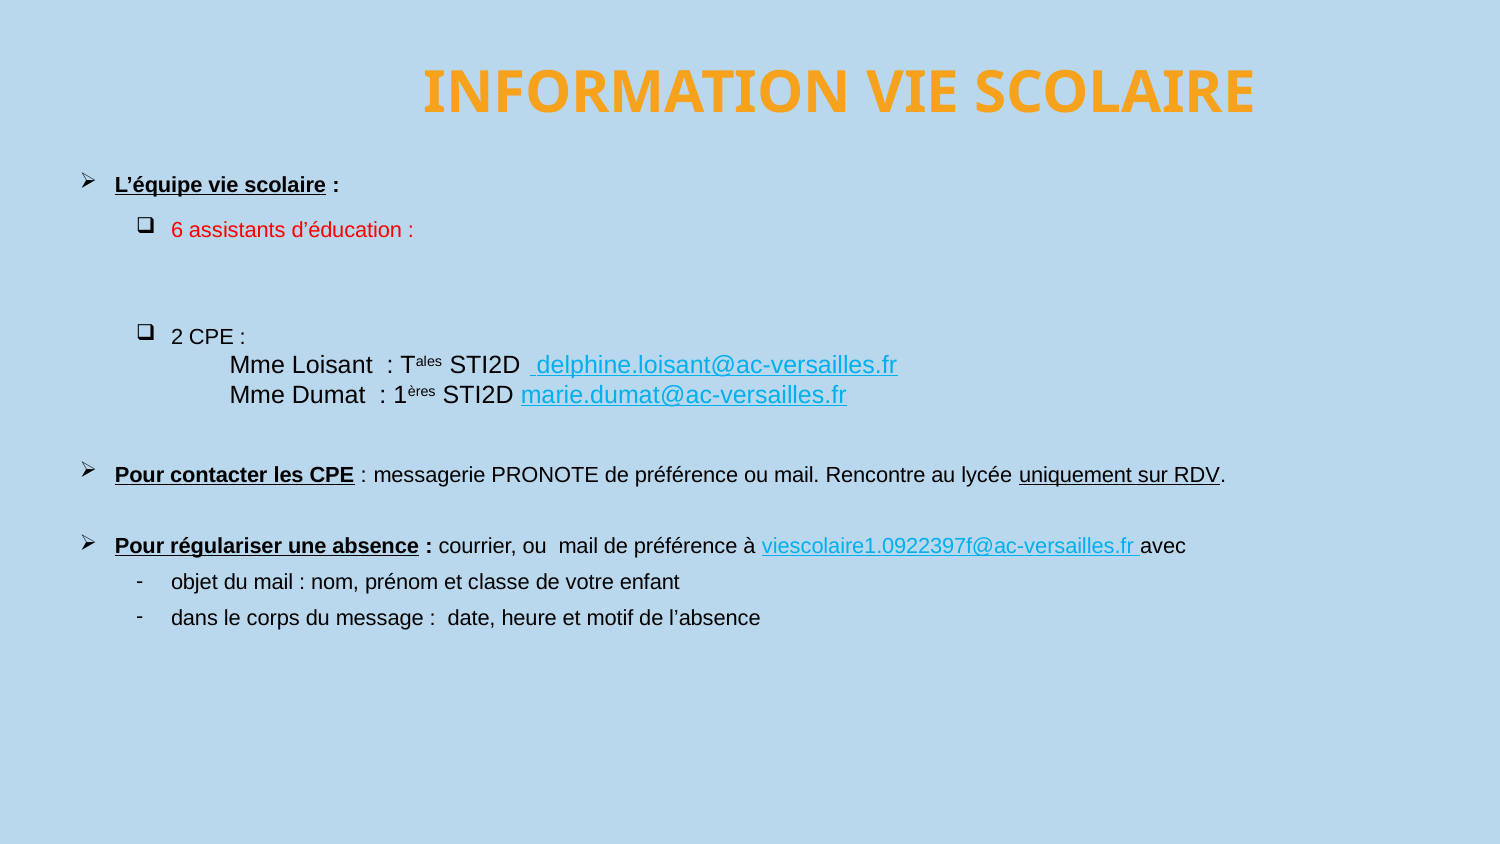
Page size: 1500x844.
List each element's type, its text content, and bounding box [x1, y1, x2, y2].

text_box INFORMATION VIE SCOLAIRE [519, 47, 860, 88]
list L’équipe vie scolaire : 6 assistants d’éducation : 2 CPE : Mme Loisant : Tales STI2D delphine.loisant@ac-versailles.fr Mme Dumat : 1ères STI2D marie.dumat@ac-versailles.fr Pour contacter les CPE : messagerie PRONOTE de préférence ou mail. Rencontre au lycée uniquement sur RDV. Pour régulariser une absence : courrier, ou mail de préférence à viescolaire1.0922397f@ac-versailles.fr avec objet du mail : nom, prénom et classe de votre enfant dans le corps du message : date, heure et motif de l’absence [64, 150, 1460, 713]
